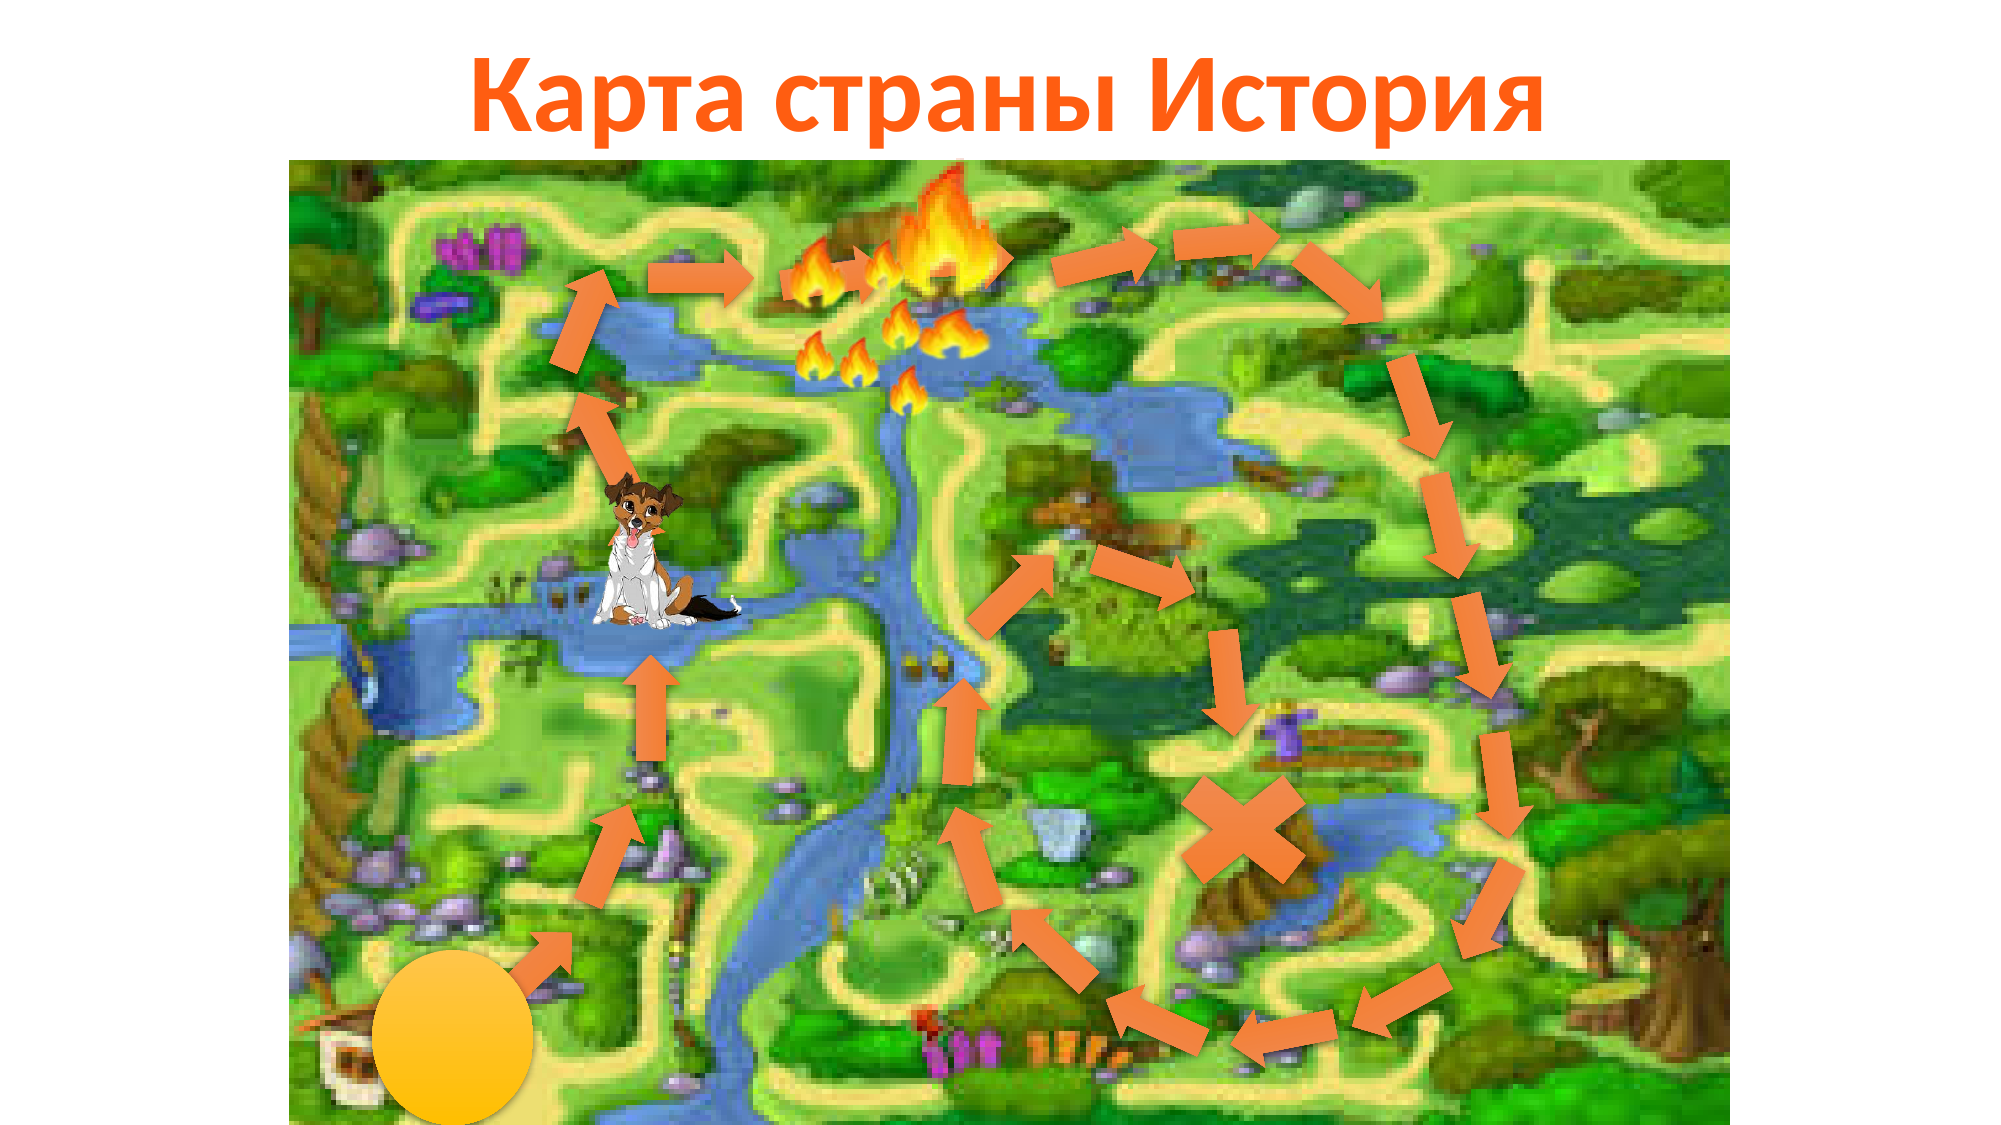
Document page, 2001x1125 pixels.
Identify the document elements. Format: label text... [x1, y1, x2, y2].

picture [289, 129, 1730, 1125]
text_box Карта страны История [454, 11, 1565, 160]
